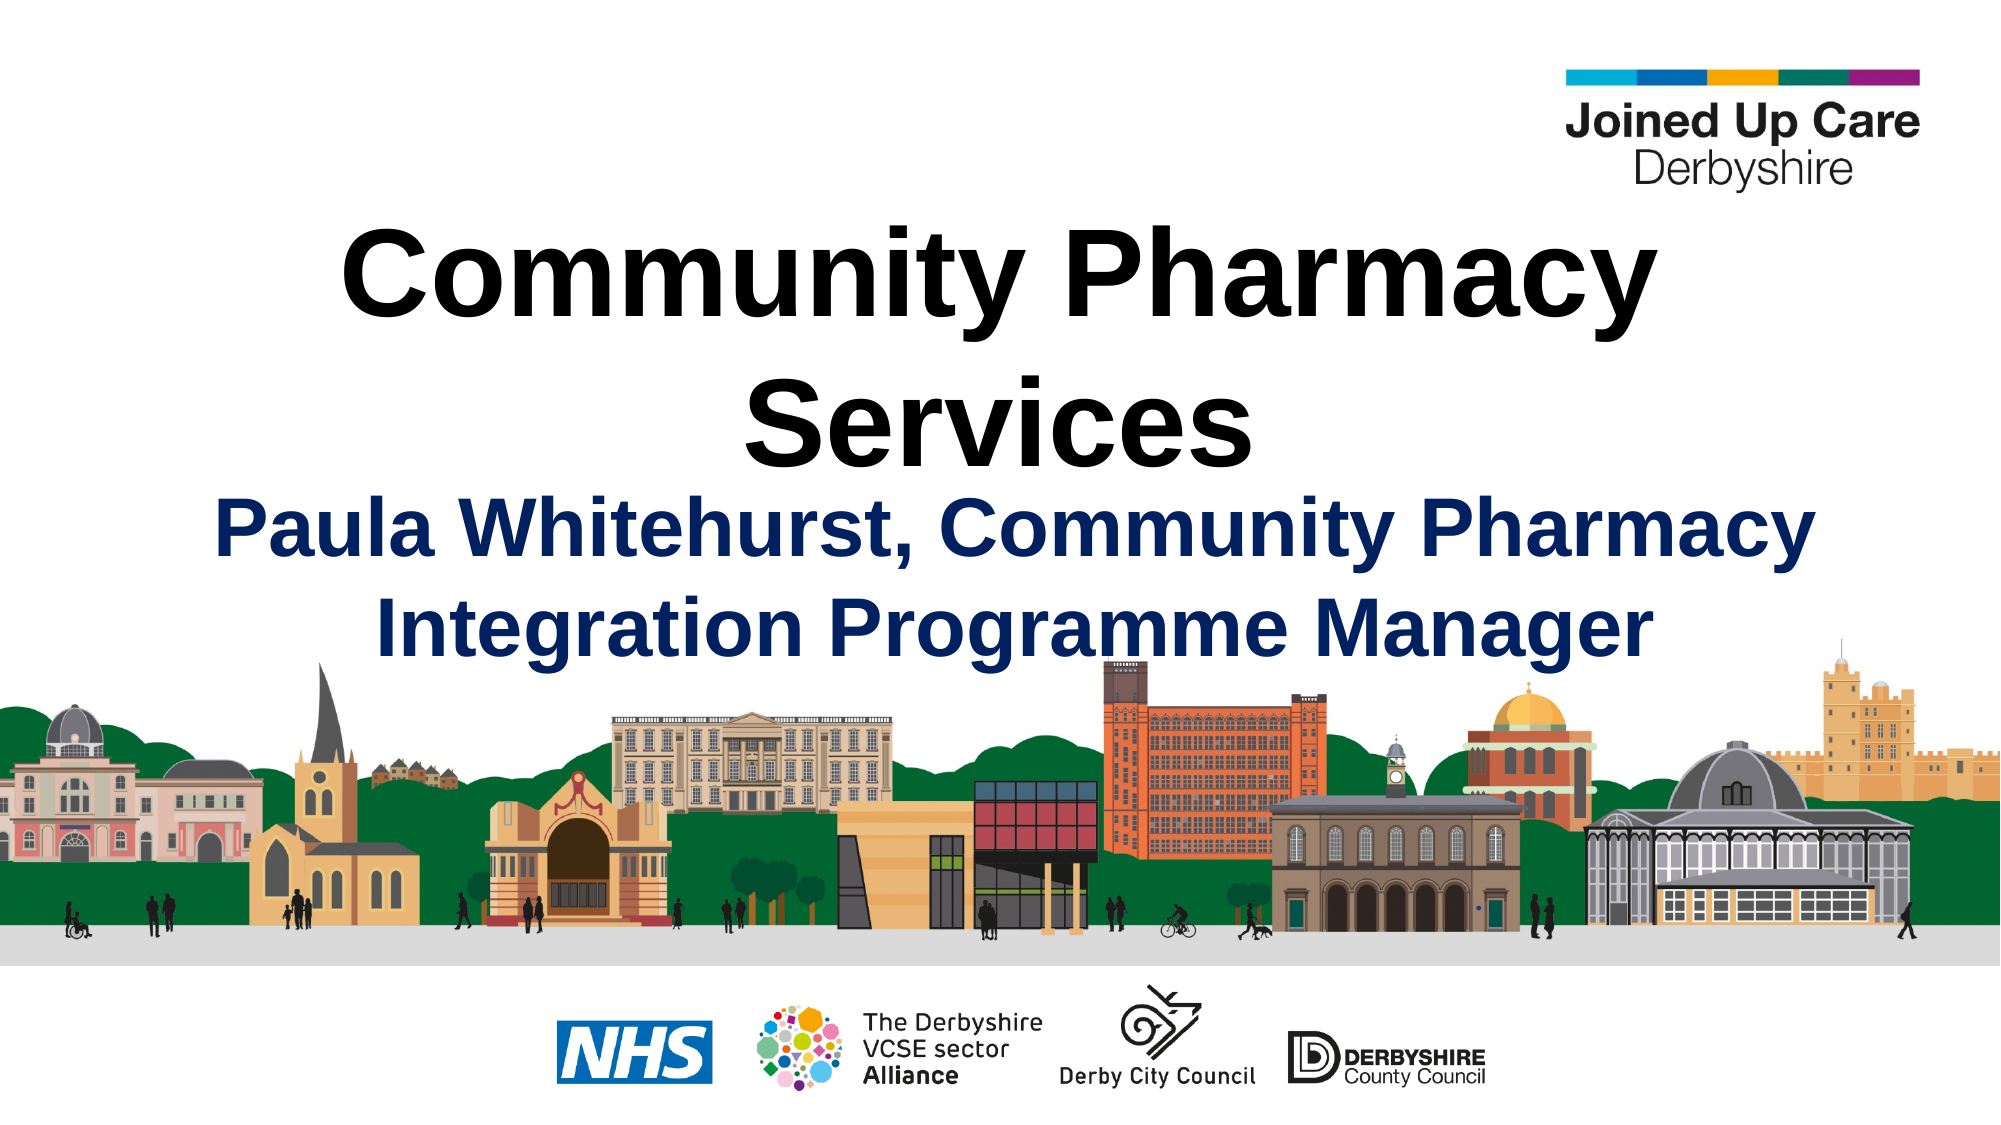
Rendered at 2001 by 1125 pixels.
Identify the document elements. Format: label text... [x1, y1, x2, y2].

text_box Community Pharmacy Services [163, 183, 1836, 465]
picture [1543, 49, 1942, 209]
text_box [0, 957, 2000, 1125]
text_box Paula Whitehurst, Community Pharmacy Integration Programme Manager [0, 465, 2000, 574]
picture [0, 574, 2000, 957]
